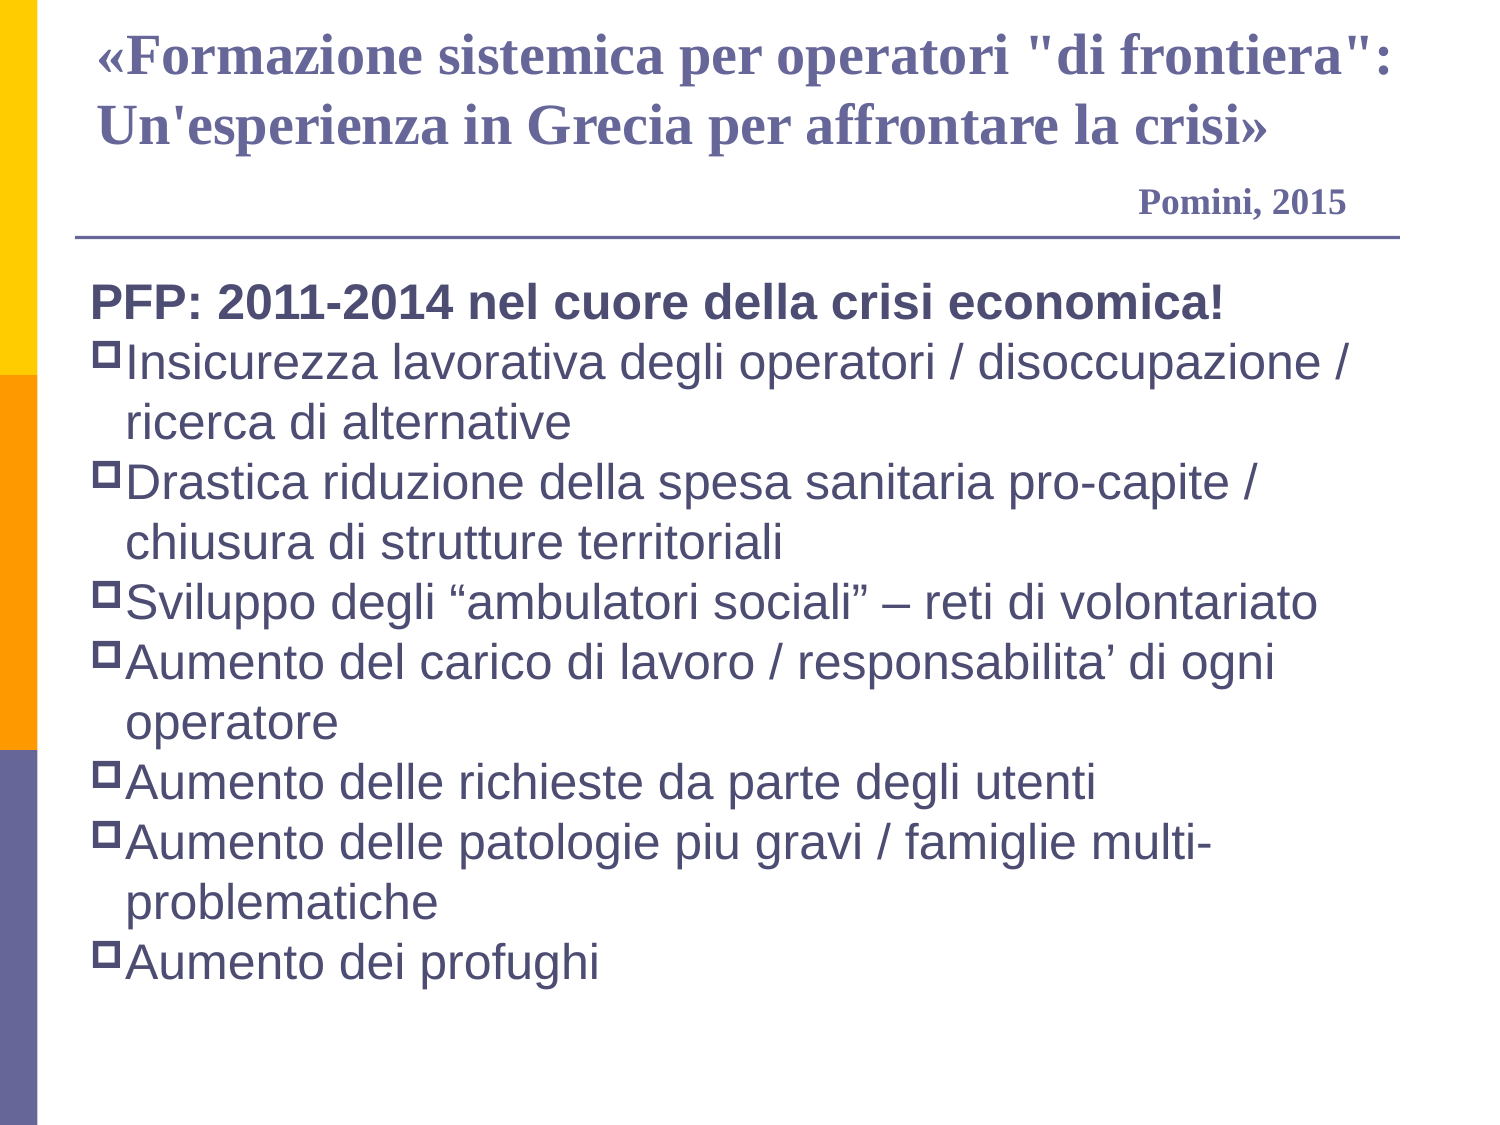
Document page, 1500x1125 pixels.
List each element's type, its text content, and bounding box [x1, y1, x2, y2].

text_box PFP: 2011-2014 nel cuore della crisi economica! Insicurezza lavorativa degli operatori / disoccupazione / ricerca di alternative Drastica riduzione della spesa sanitaria pro-capite / chiusura di strutture territoriali Sviluppo degli “ambulatori sociali” – reti di volontariato Aumento del carico di lavoro / responsabilita’ di ogni operatore Aumento delle richieste da parte degli utenti Aumento delle patologie piu gravi / famiglie multi-problematiche Aumento dei profughi [75, 262, 1425, 1006]
text_box «Formazione sistemica per operatori "di frontiera": Un'esperienza in Grecia per affrontare la crisi» Pomini, 2015 [82, 0, 1432, 234]
